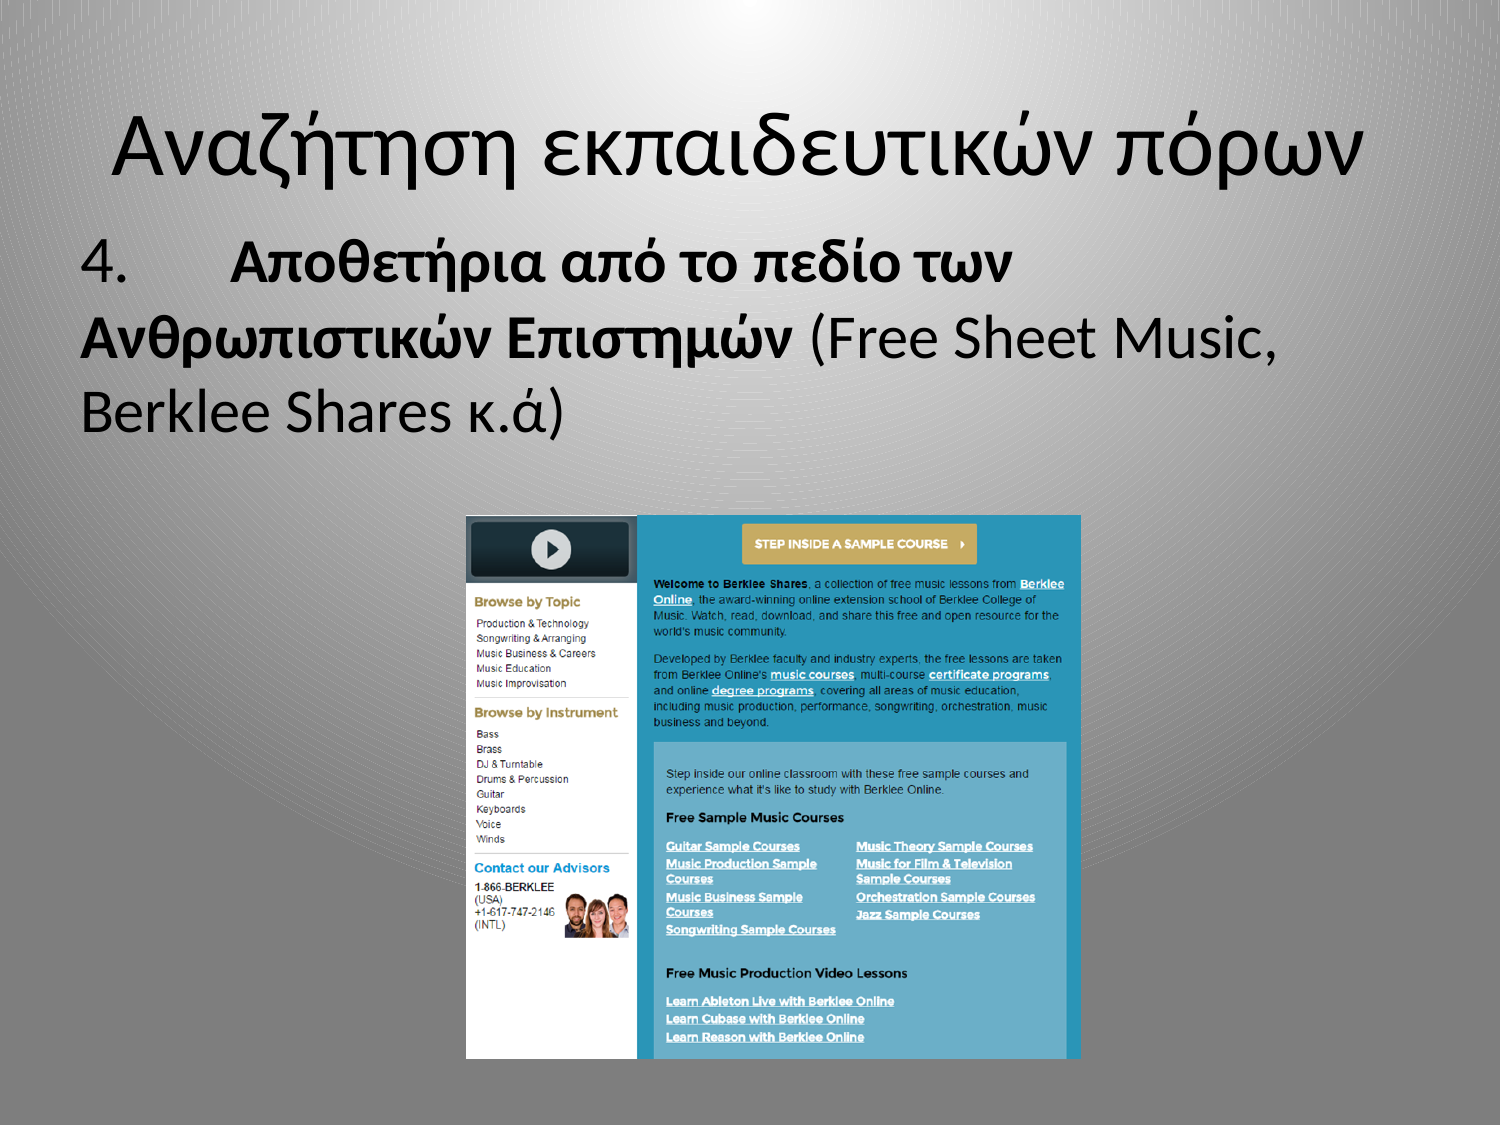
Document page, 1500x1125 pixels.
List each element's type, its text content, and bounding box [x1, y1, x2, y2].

title Αναζήτηση εκπαιδευτικών πόρων [75, 45, 1425, 233]
picture [466, 514, 1081, 1059]
list 4. Αποθετήρια από το πεδίο των Ανθρωπιστικών Επιστημών (Free Sheet Music, Berklee Shares κ.ά) [64, 208, 1415, 951]
